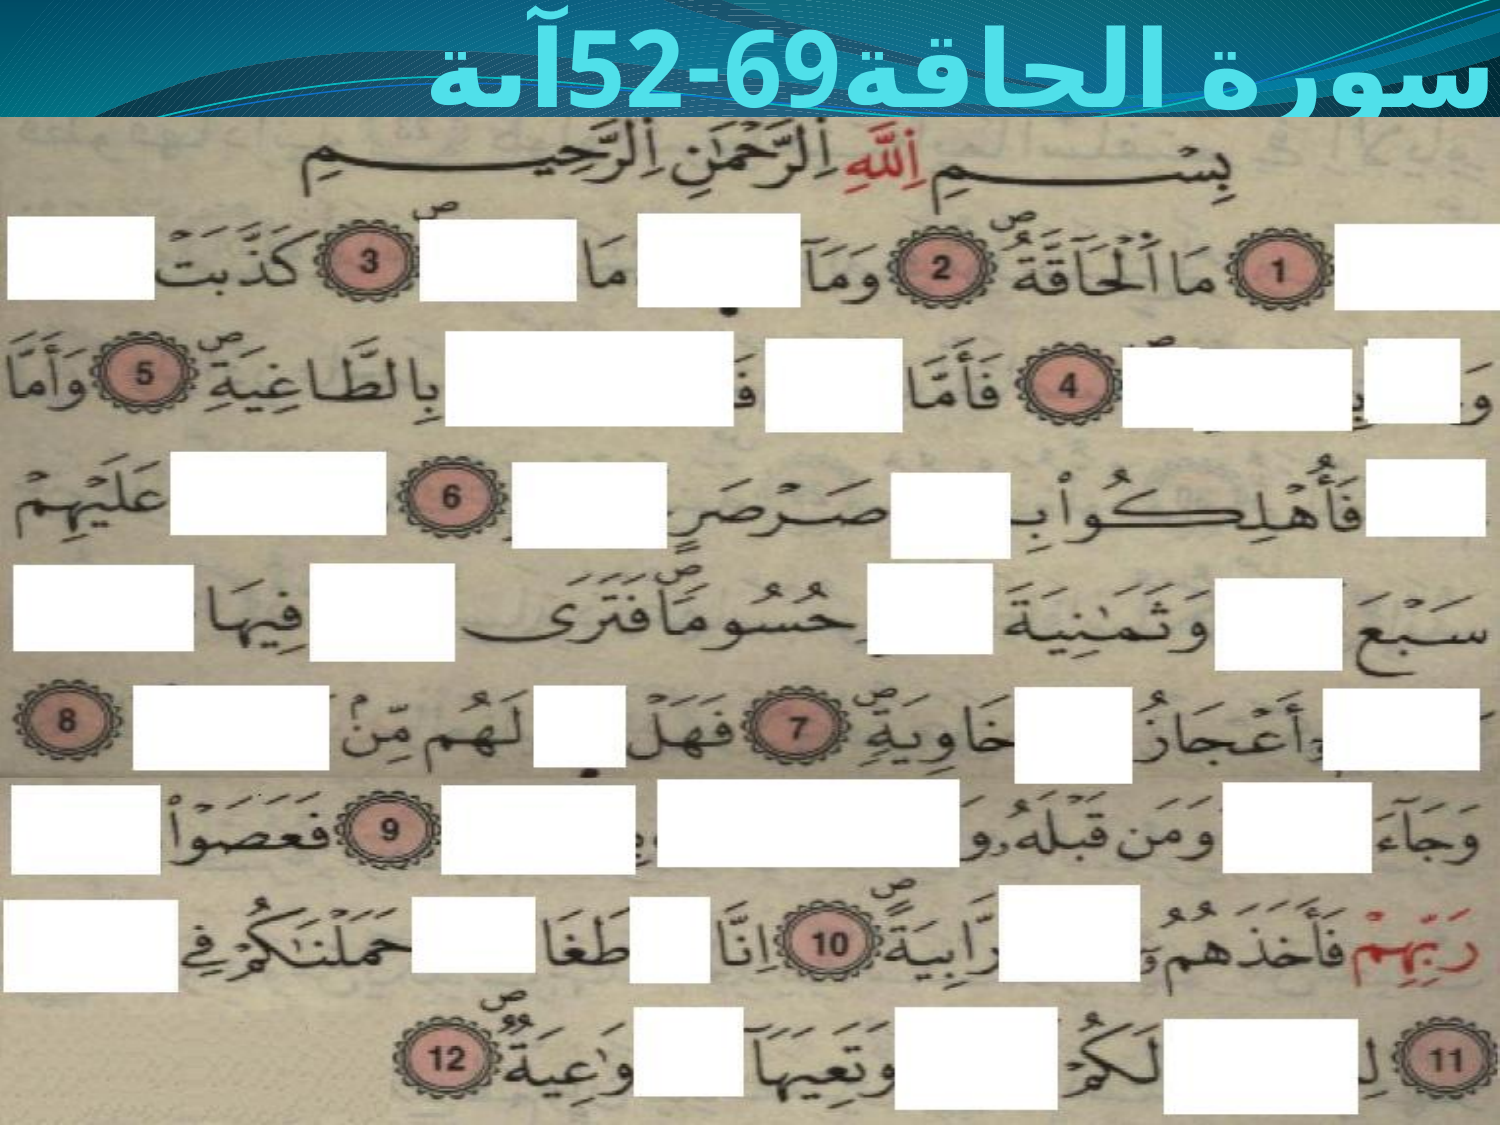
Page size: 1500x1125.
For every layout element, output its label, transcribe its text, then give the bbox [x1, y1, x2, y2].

picture [0, 116, 1500, 1125]
title سورة الحاقة69-52آية [0, 0, 1500, 116]
